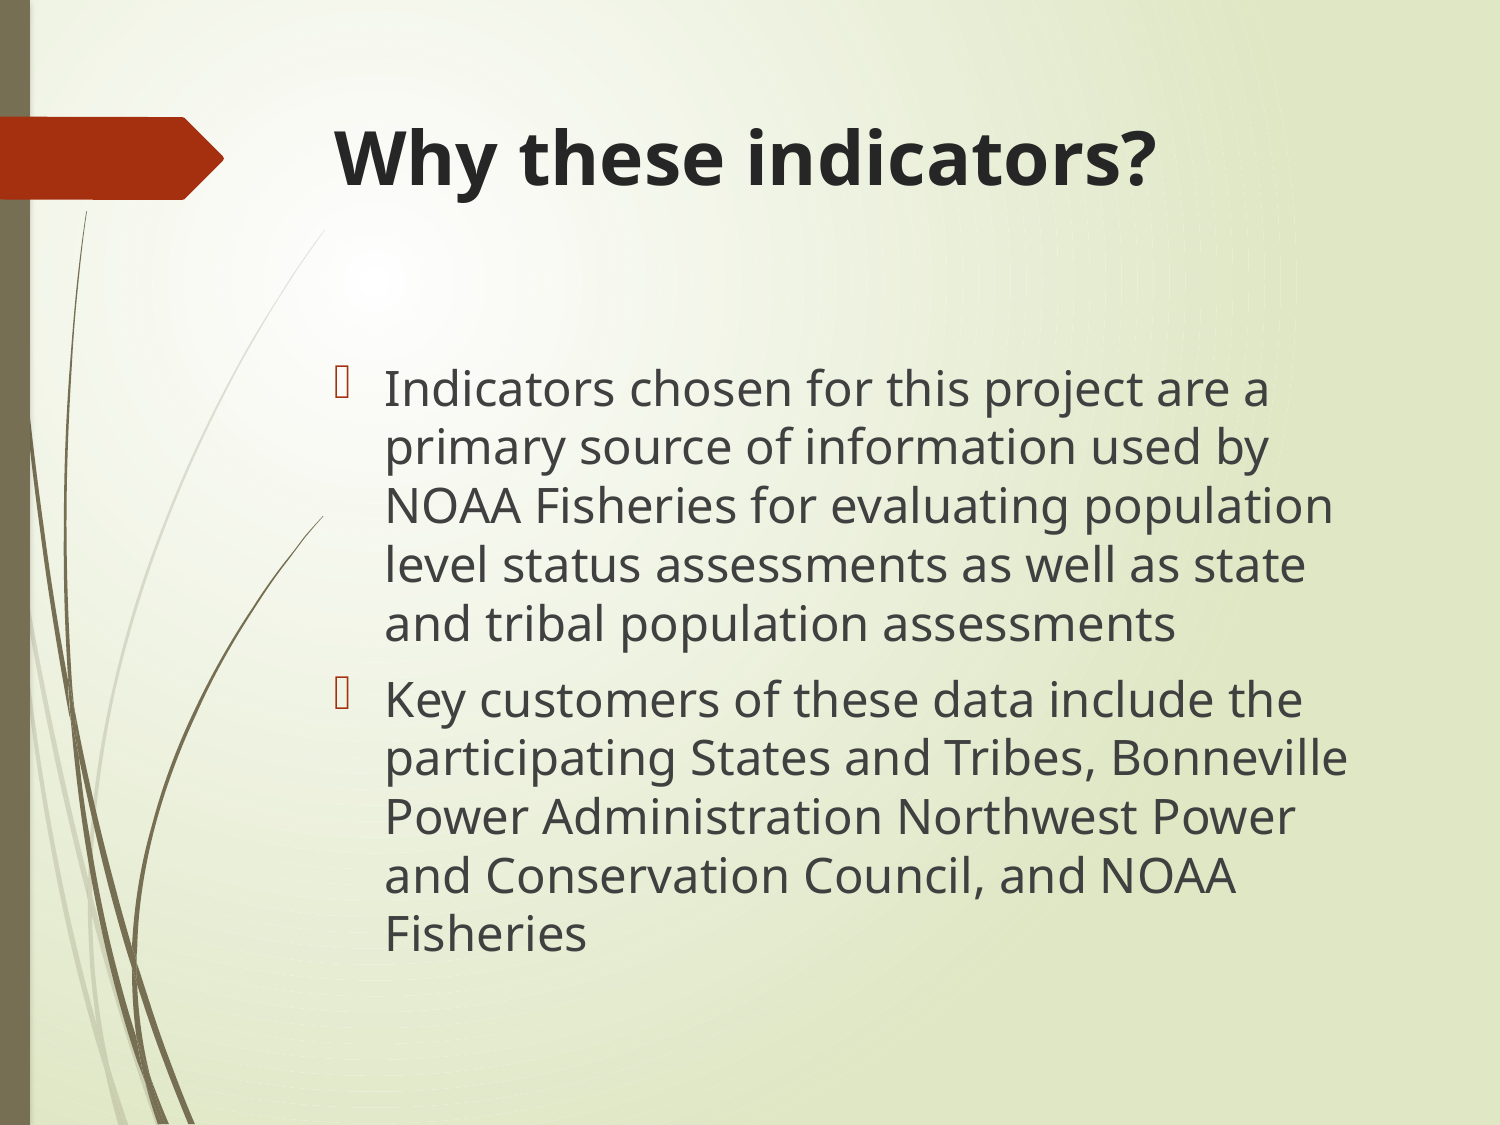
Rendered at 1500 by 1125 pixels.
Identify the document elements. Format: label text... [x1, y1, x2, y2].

title Why these indicators? [319, 102, 1400, 313]
list Indicators chosen for this project are a primary source of information used by NOAA Fisheries for evaluating population level status assessments as well as state and tribal population assessments Key customers of these data include the participating States and Tribes, Bonneville Power Administration Northwest Power and Conservation Council, and NOAA Fisheries [318, 350, 1400, 970]
